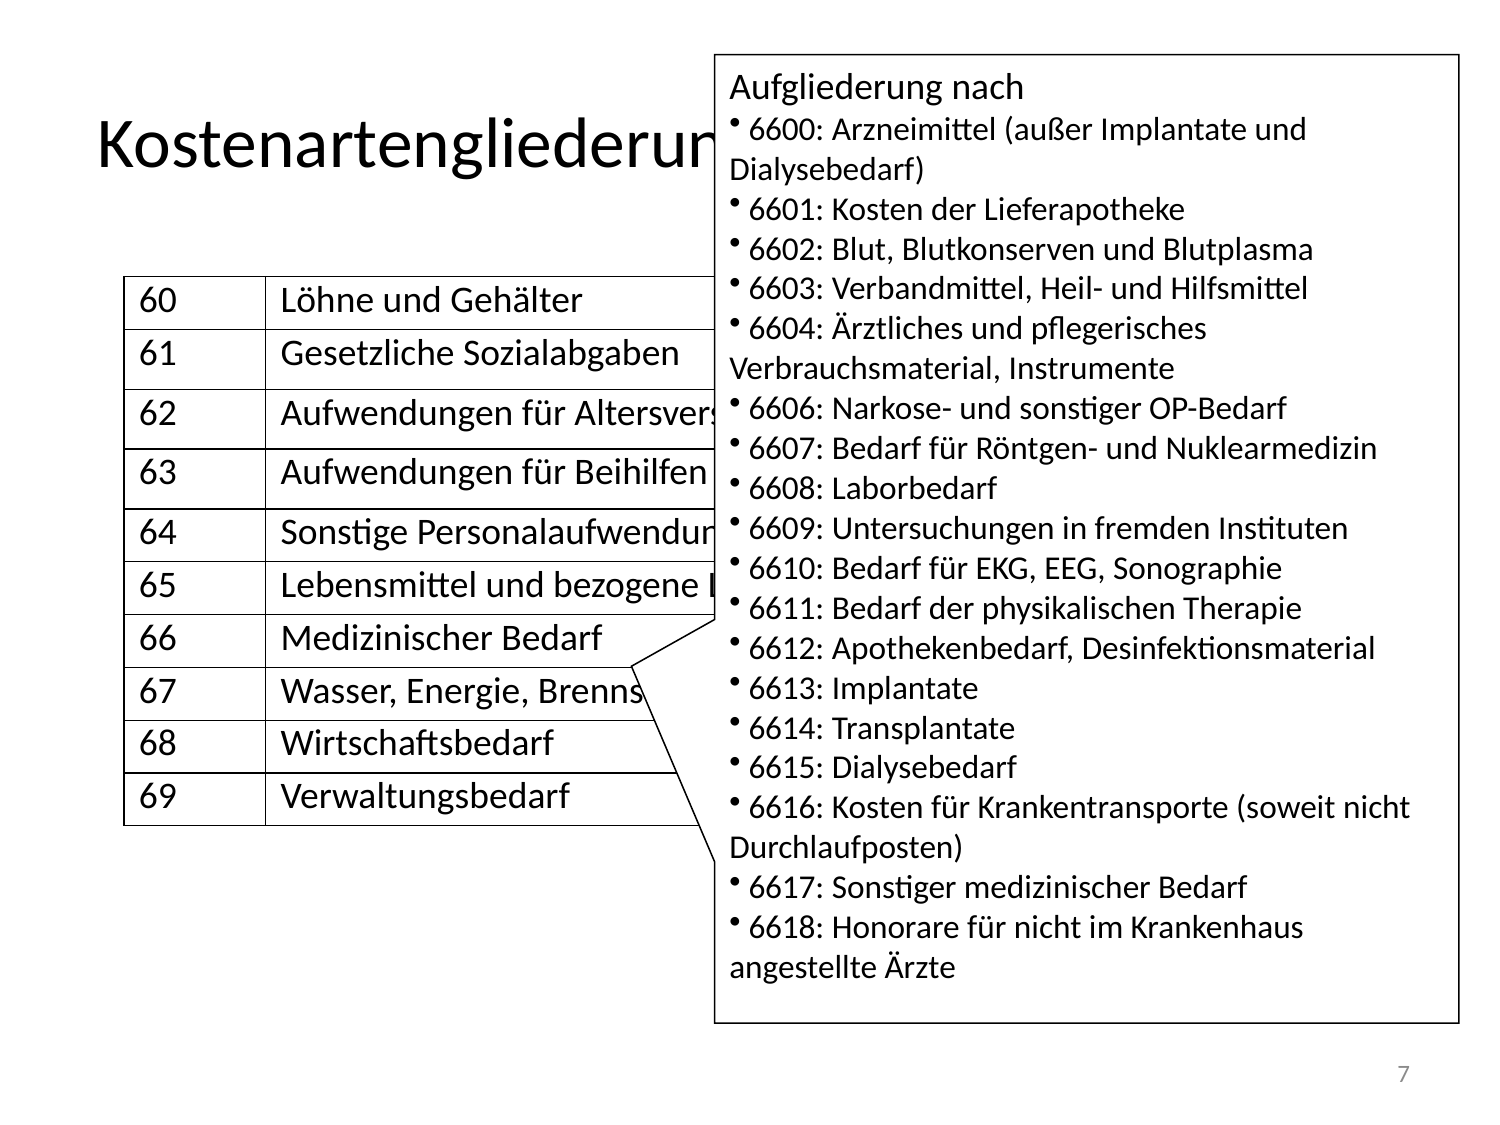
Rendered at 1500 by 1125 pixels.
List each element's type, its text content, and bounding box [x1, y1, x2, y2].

table_cell 67 [125, 668, 265, 720]
table_cell Verwaltungsbedarf [266, 774, 698, 825]
table_cell 65 [125, 562, 265, 614]
table_cell Aufwendungen für Beihilfen und Unterstützungen [266, 450, 714, 508]
table_cell 63 [125, 450, 265, 508]
table_cell 64 [125, 510, 265, 561]
title Kostenartengliederung nach KHBV (Anlage 4) [75, 45, 1425, 233]
table_cell Gesetzliche Sozialabgaben [266, 330, 714, 389]
slide_number 7 [1074, 1042, 1425, 1103]
table_cell 68 [125, 721, 265, 772]
table_cell 61 [125, 330, 265, 389]
table_cell Sonstige Personalaufwendungen [266, 510, 714, 561]
table_cell 69 [125, 774, 265, 825]
table_cell Aufwendungen für Altersversorgung [266, 390, 714, 448]
table_cell Wirtschaftsbedarf [266, 721, 675, 772]
table_cell 62 [125, 390, 265, 448]
table_cell Wasser, Energie, Brennstoffe [266, 668, 653, 720]
text_box Aufgliederung nach 6600: Arzneimittel (außer Implantate und Dialysebedarf) 6601: Kosten der Lieferapotheke 6602: Blut, Blutkonserven und Blutplasma 6603: Verbandmittel, Heil- und Hilfsmittel 6604: Ärztliches und pflegerisches Verbrauchsmaterial, Instrumente 6606: Narkose- und sonstiger OP-Bedarf 6607: Bedarf für Röntgen- und Nuklearmedizin 6608: Laborbedarf 6609: Untersuchungen in fremden Instituten 6610: Bedarf für EKG, EEG, Sonographie 6611: Bedarf der physikalischen Therapie 6612: Apothekenbedarf, Desinfektionsmaterial 6613: Implantate 6614: Transplantate 6615: Dialysebedarf 6616: Kosten für Krankentransporte (soweit nicht Durchlaufposten) 6617: Sonstiger medizinischer Bedarf 6618: Honorare für nicht im Krankenhaus angestellte Ärzte [631, 54, 1459, 1024]
table_header 60 [125, 277, 265, 329]
table_cell Medizinischer Bedarf [266, 615, 714, 667]
table_cell 66 [125, 615, 265, 667]
table_cell Lebensmittel und bezogene Leistungen [266, 562, 714, 614]
table_header Löhne und Gehälter [266, 277, 714, 329]
